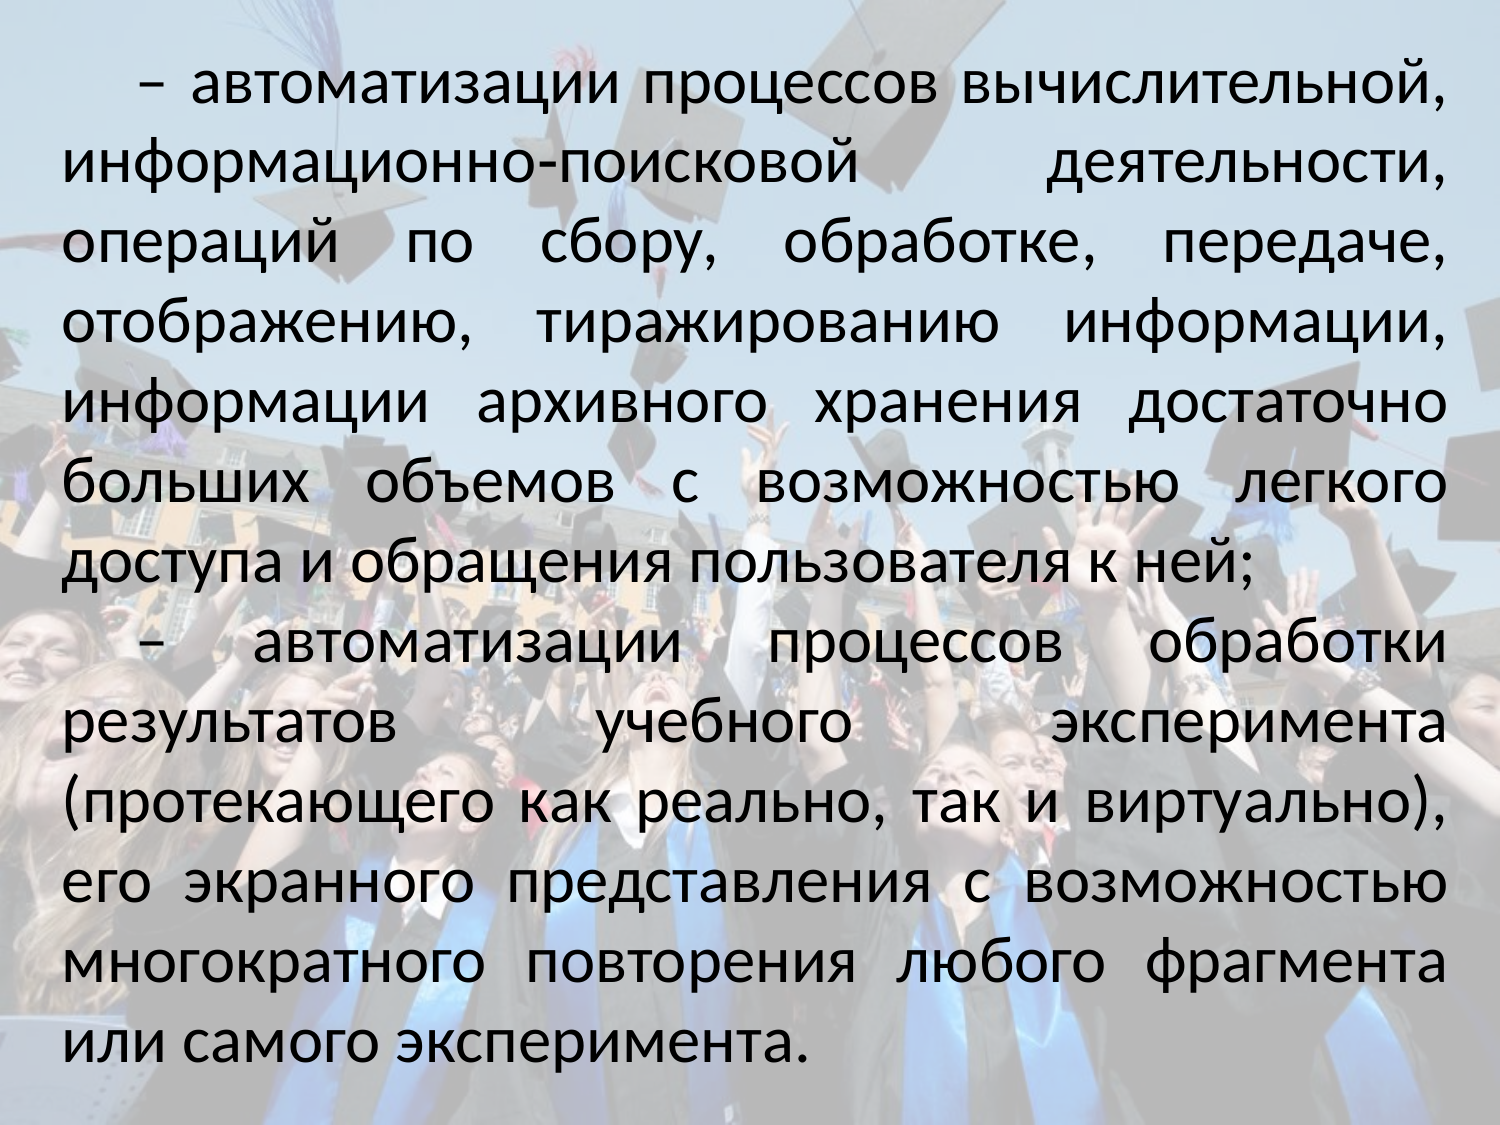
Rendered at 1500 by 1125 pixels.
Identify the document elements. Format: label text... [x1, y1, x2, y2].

text_box – автоматизации процессов вычислительной, информационно‐поисковой деятельности, операций по сбору, обработке, передаче, отображению, тиражированию информации, информации архивного хранения достаточно больших объемов с возможностью легкого доступа и обращения пользователя к ней; – автоматизации процессов обработки результатов учебного эксперимента (протекающего как реально, так и виртуально), его экранного представления с возможностью многократного повторения любого фрагмента или самого эксперимента. [46, 28, 1465, 1084]
